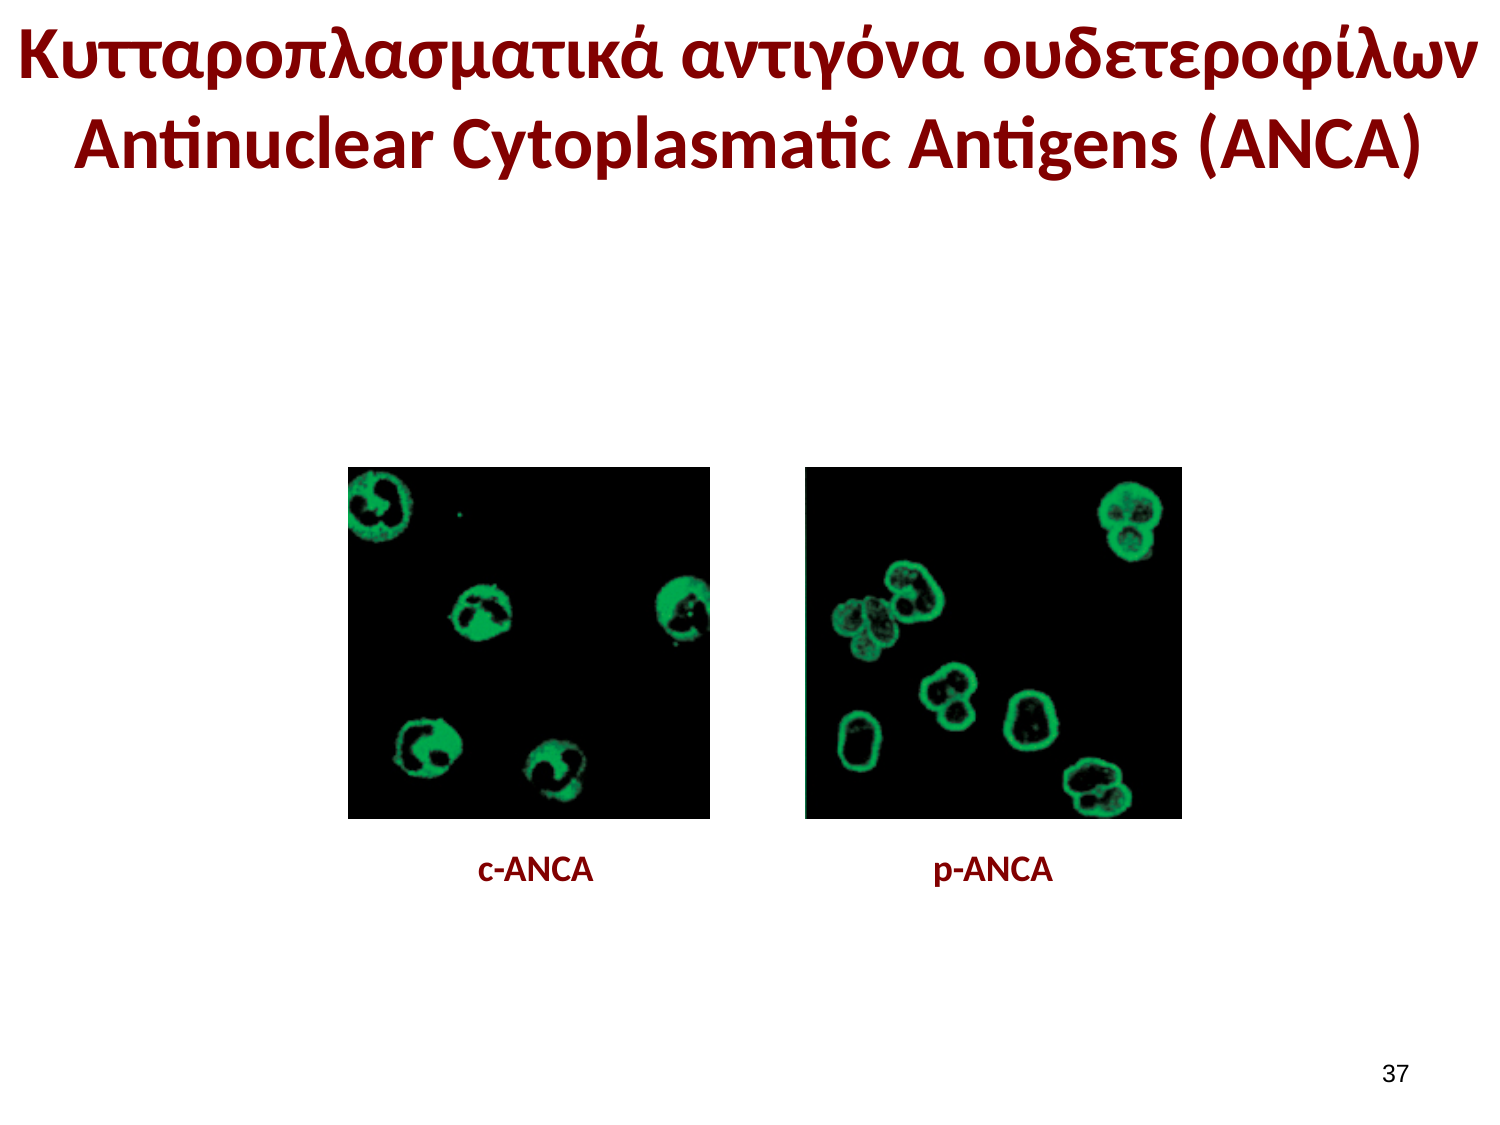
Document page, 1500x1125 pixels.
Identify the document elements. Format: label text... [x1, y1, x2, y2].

picture [348, 467, 710, 819]
text_box c-ANCA [360, 837, 712, 897]
slide_number 36 [1074, 1042, 1425, 1103]
text_box p-ANCA [817, 837, 1169, 897]
picture [805, 467, 1183, 819]
title Κυτταροπλασματικά αντιγόνα ουδετεροφίλων Antinuclear Cytoplasmatic Antigens (ANCA) [0, 19, 1500, 169]
